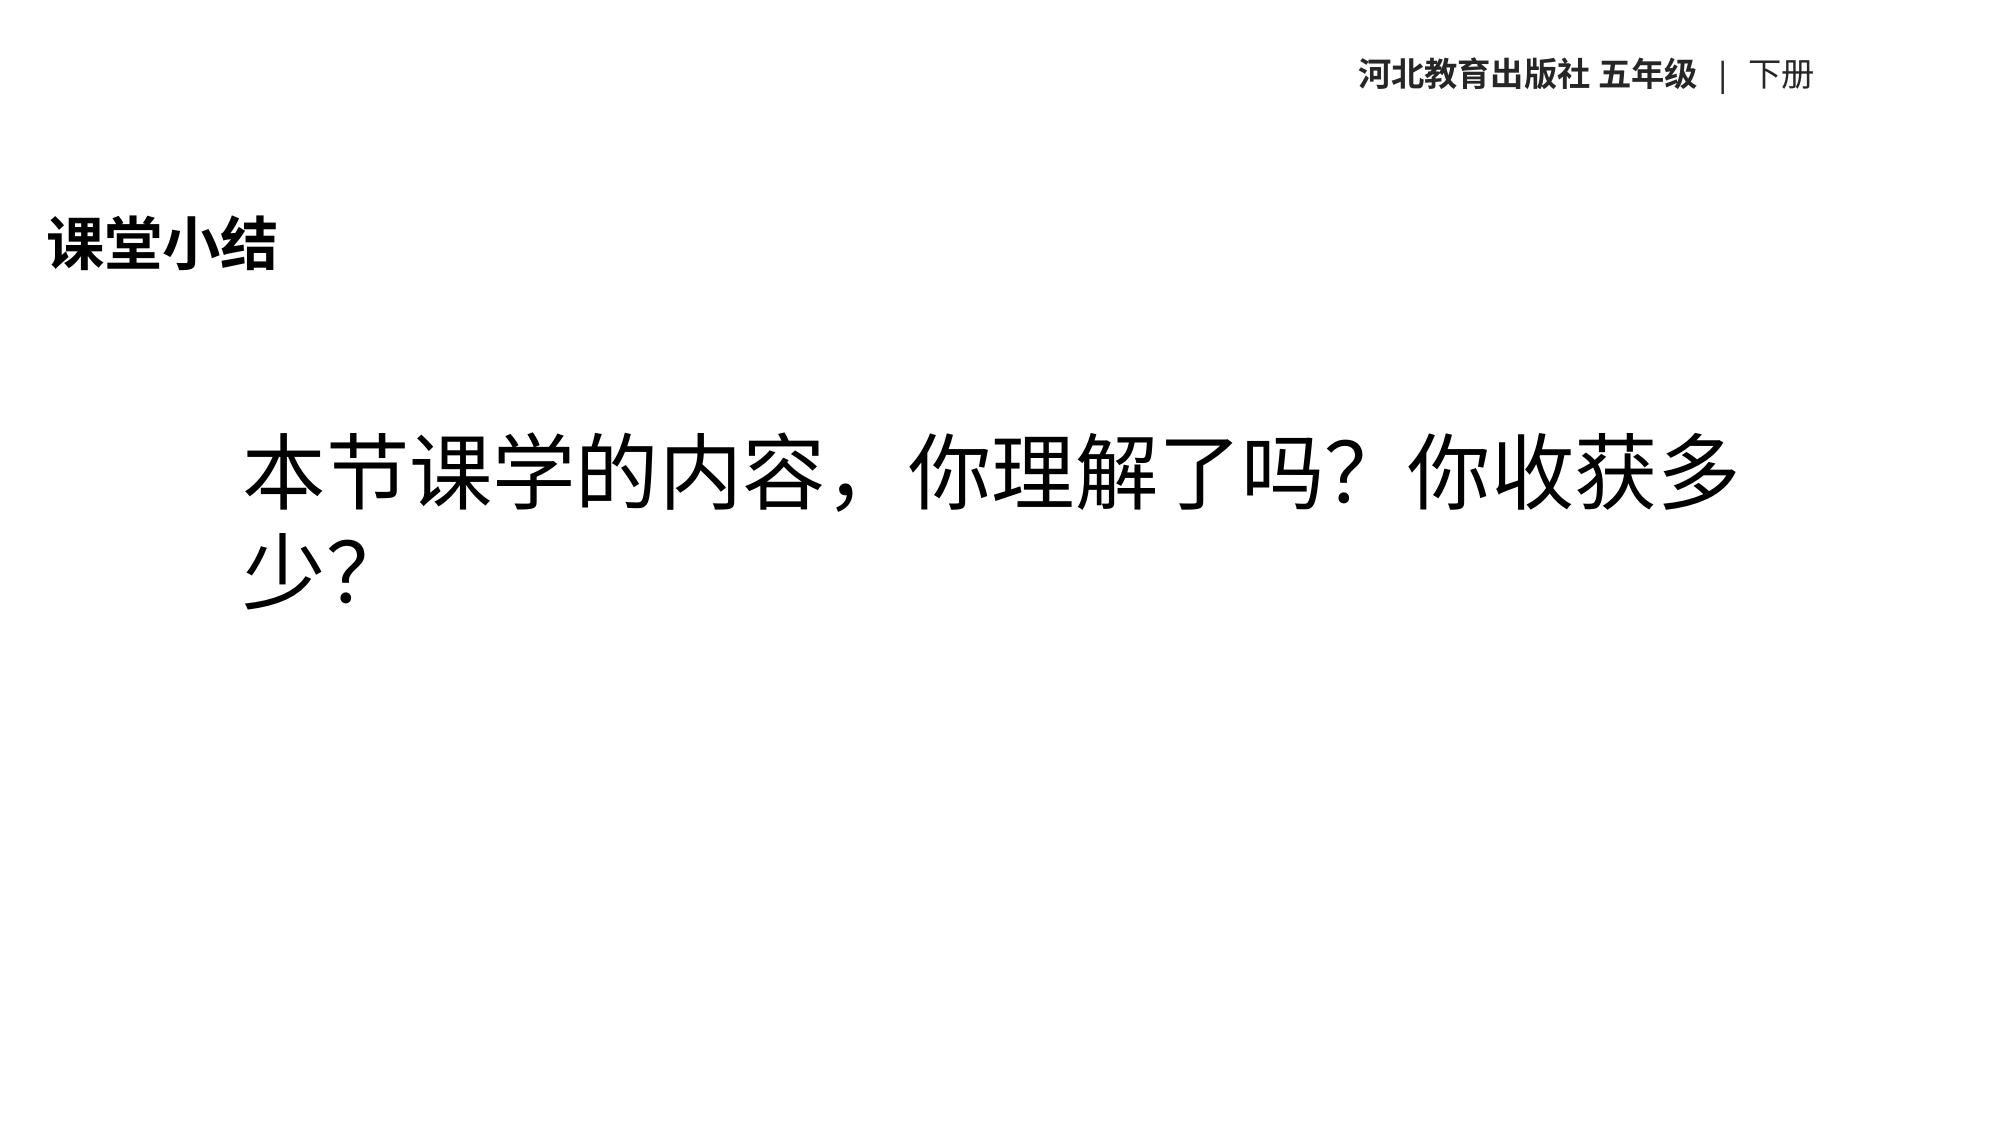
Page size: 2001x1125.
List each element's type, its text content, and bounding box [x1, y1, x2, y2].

text_box 本节课学的内容，你理解了吗？你收获多少？ [228, 412, 1858, 628]
text_box 课堂小结 [31, 200, 340, 285]
text_box 河北教育出版社 五年级 | 下册 [1343, 46, 1860, 101]
